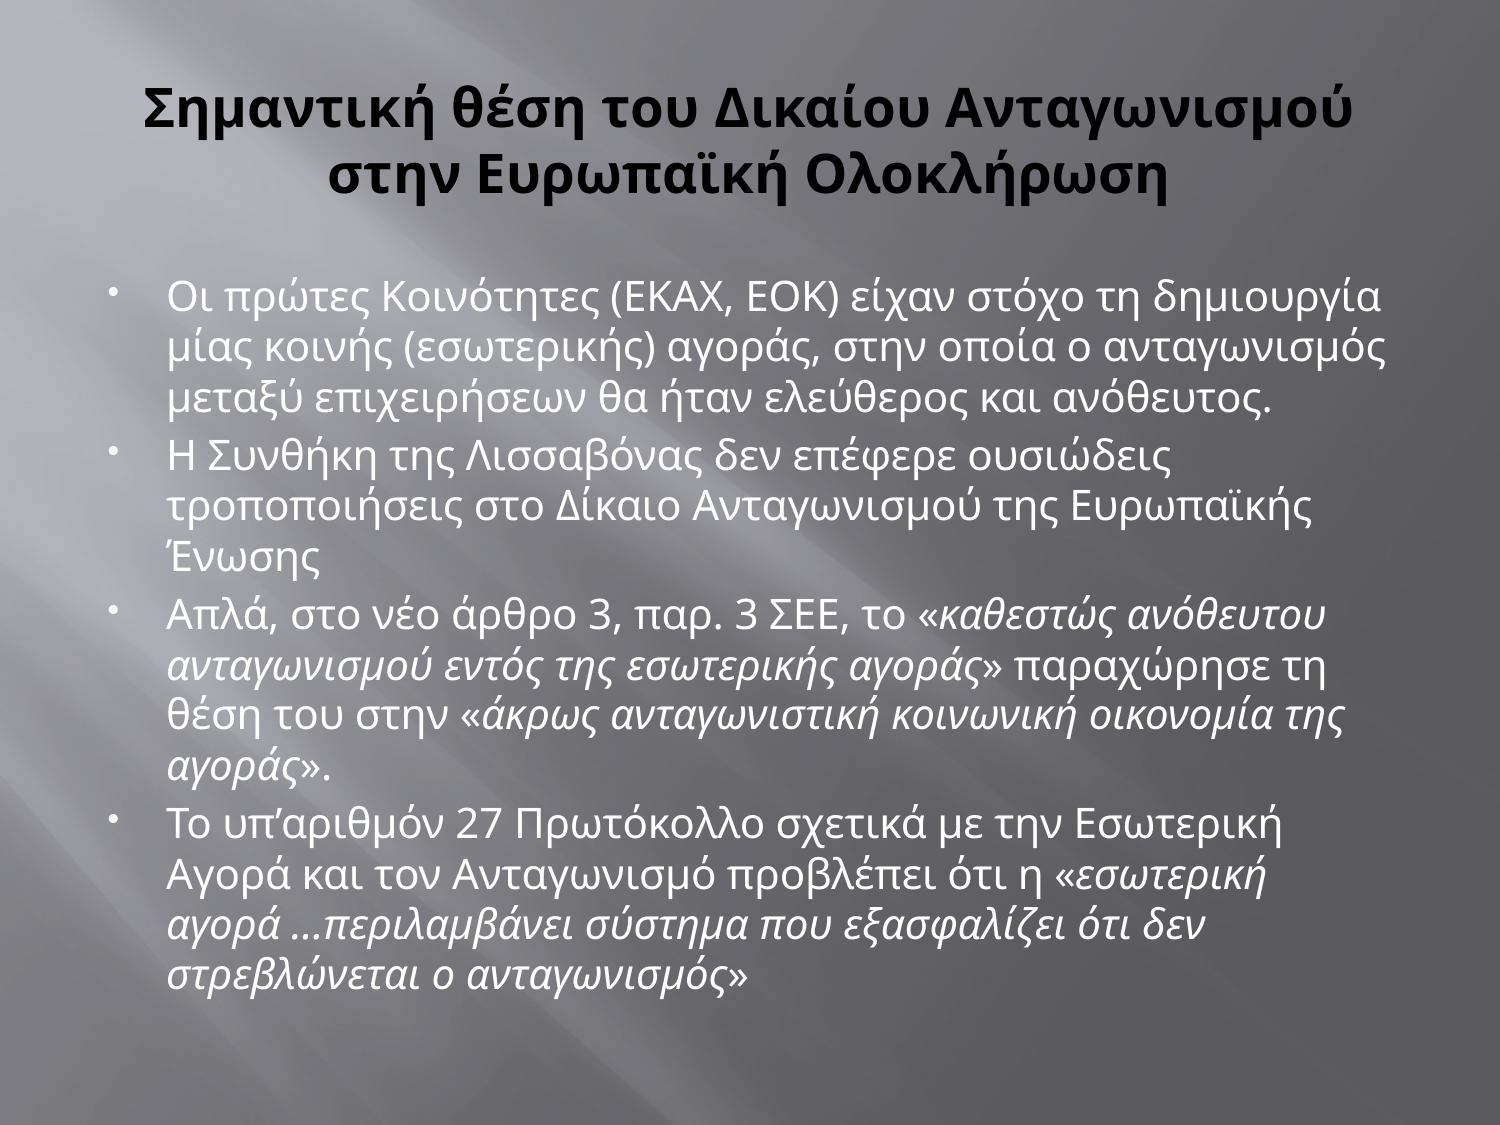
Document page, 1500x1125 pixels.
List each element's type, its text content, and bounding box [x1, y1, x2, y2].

list Οι πρώτες Κοινότητες (ΕΚΑΧ, ΕΟΚ) είχαν στόχο τη δημιουργία μίας κοινής (εσωτερικής) αγοράς, στην οποία ο ανταγωνισμός μεταξύ επιχειρήσεων θα ήταν ελεύθερος και ανόθευτος. Η Συνθήκη της Λισσαβόνας δεν επέφερε ουσιώδεις τροποποιήσεις στο Δίκαιο Ανταγωνισμού της Ευρωπαϊκής Ένωσης Απλά, στο νέο άρθρο 3, παρ. 3 ΣΕΕ, το «καθεστώς ανόθευτου ανταγωνισμού εντός της εσωτερικής αγοράς» παραχώρησε τη θέση του στην «άκρως ανταγωνιστική κοινωνική οικονομία της αγοράς». Το υπ’αριθμόν 27 Πρωτόκολλο σχετικά με την Εσωτερική Αγορά και τον Ανταγωνισμό προβλέπει ότι η «εσωτερική αγορά ...περιλαμβάνει σύστημα που εξασφαλίζει ότι δεν στρεβλώνεται ο ανταγωνισμός» [75, 262, 1425, 1035]
title Σημαντική θέση του Δικαίου Ανταγωνισμού στην Ευρωπαϊκή Ολοκλήρωση [75, 45, 1425, 233]
